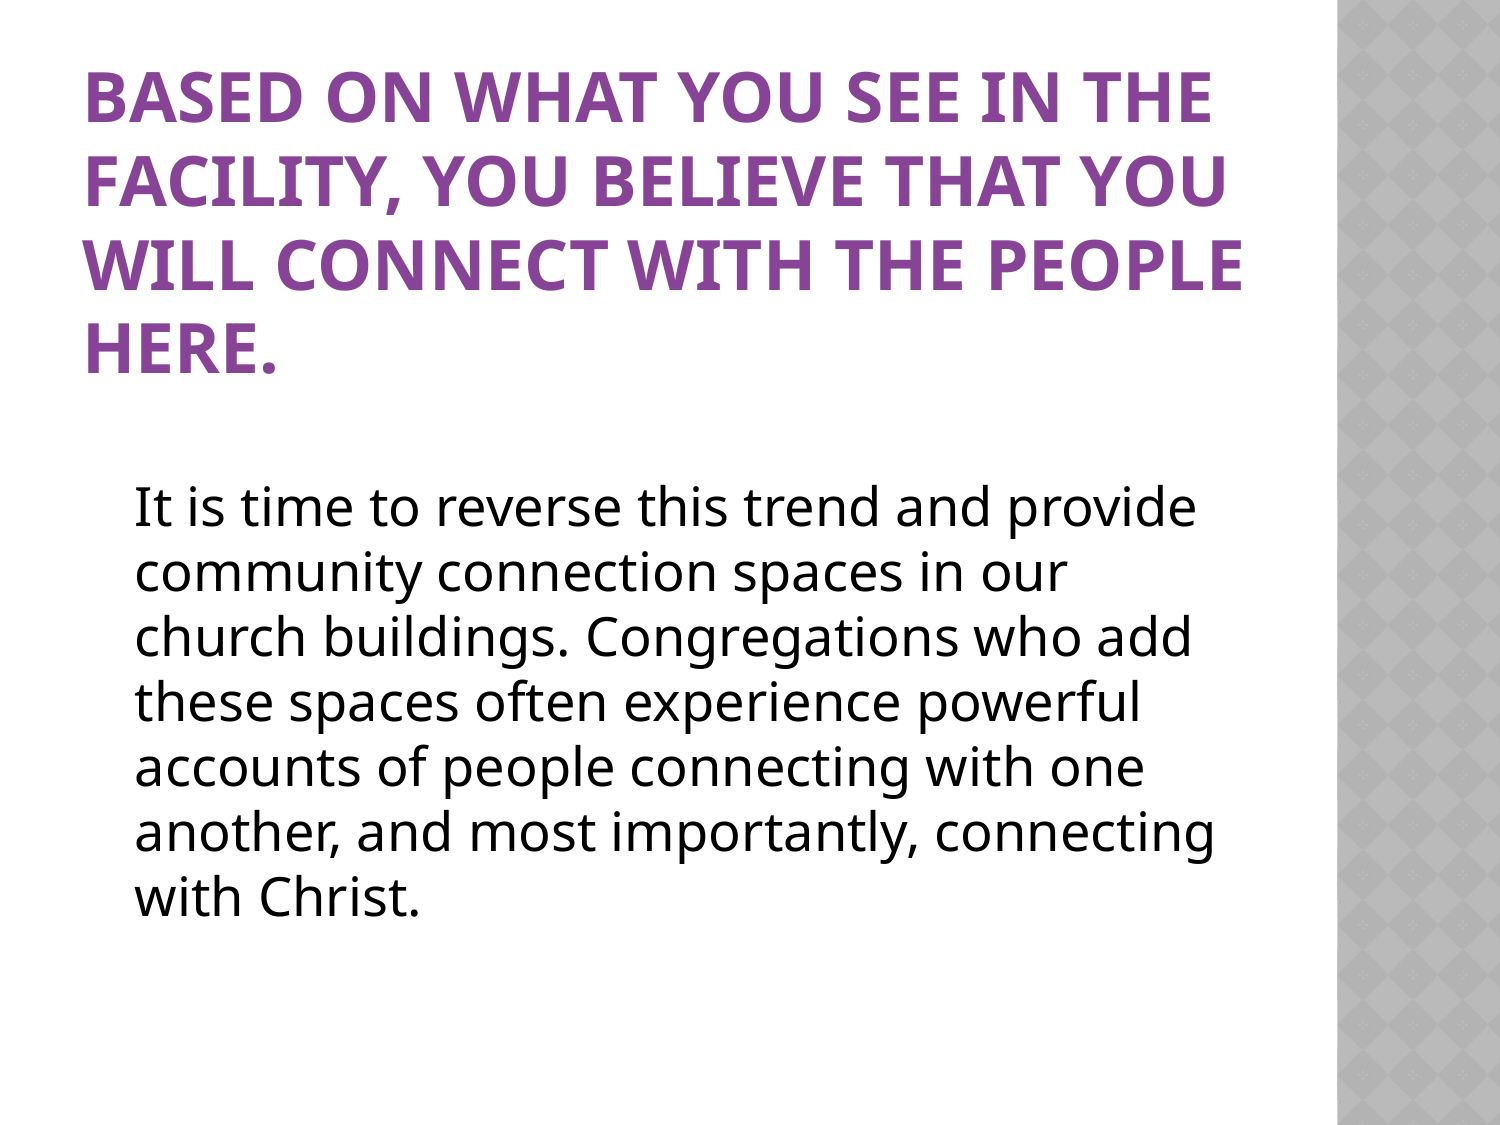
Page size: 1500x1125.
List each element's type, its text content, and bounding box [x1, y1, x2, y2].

list It is time to reverse this trend and provide community connection spaces in our church buildings. Congregations who add these spaces often experience powerful accounts of people connecting with one another, and most importantly, connecting with Christ. [74, 387, 1263, 1013]
title Based on what you see in the facility, you believe that you will connect with the people here. [75, 52, 1263, 387]
